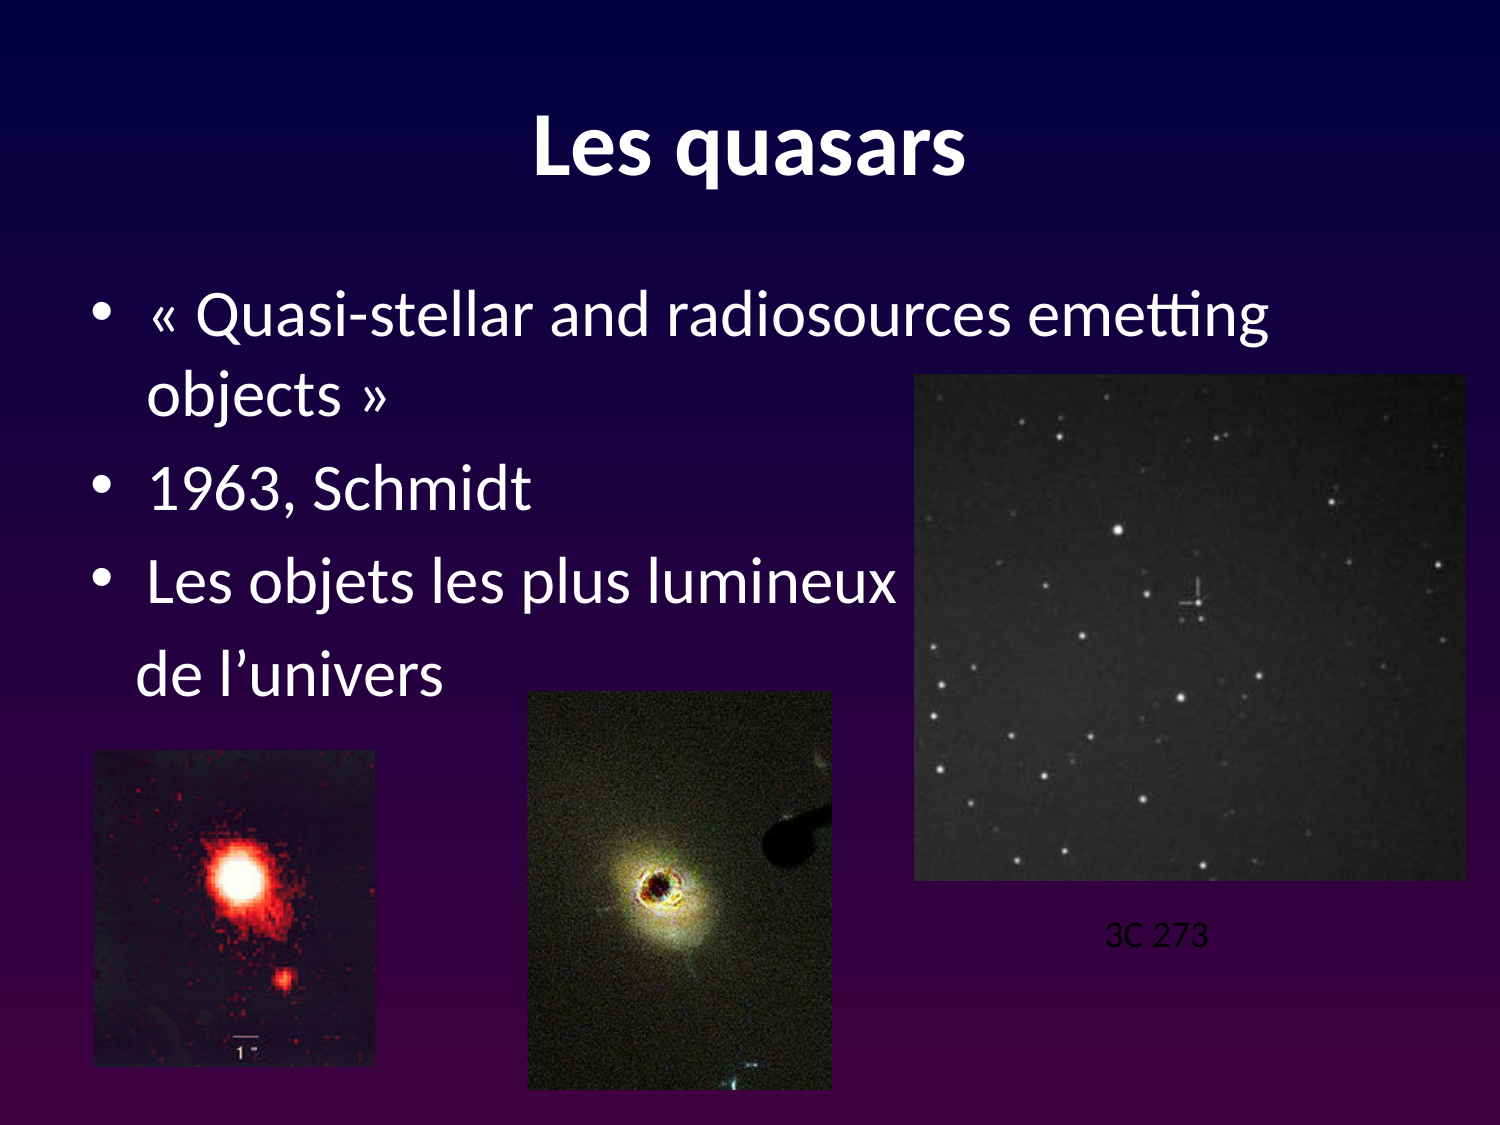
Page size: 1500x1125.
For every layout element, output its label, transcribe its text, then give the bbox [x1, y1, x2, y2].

picture [527, 691, 833, 1091]
picture [913, 374, 1467, 881]
list « Quasi-stellar and radiosources emetting objects » 1963, Schmidt Les objets les plus lumineux de l’univers [75, 262, 1425, 1005]
text_box 3C 273 [1089, 902, 1383, 963]
picture [93, 749, 376, 1067]
title Les quasars [75, 45, 1425, 233]
